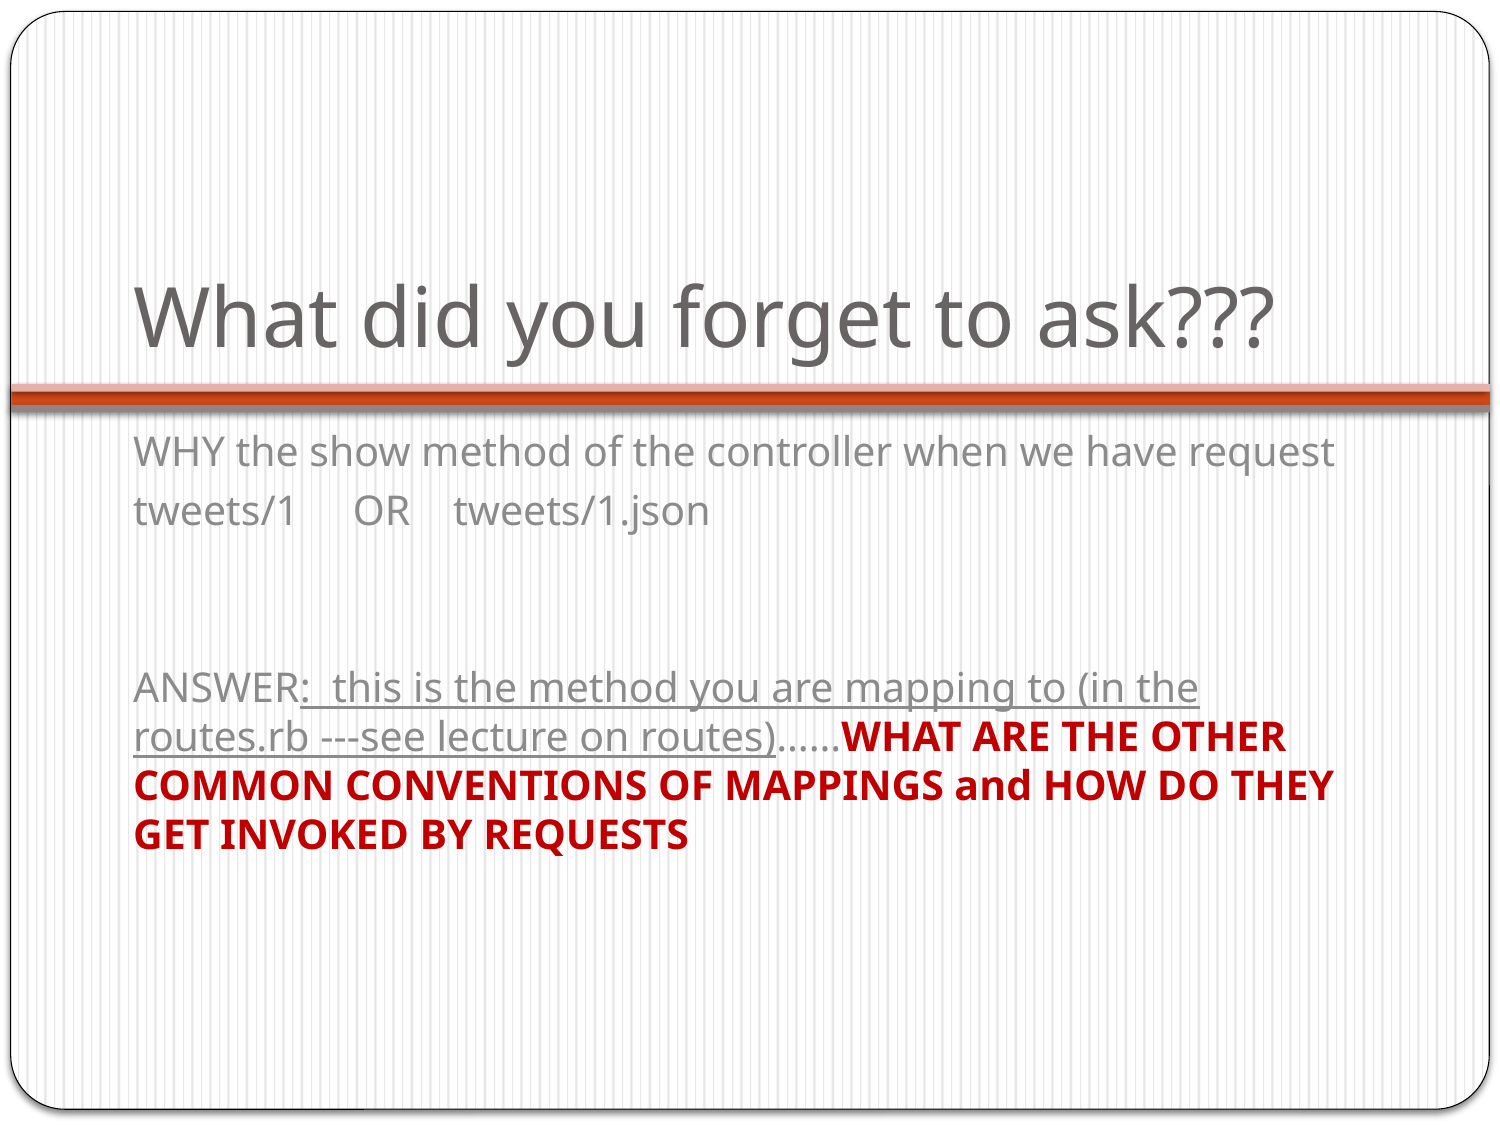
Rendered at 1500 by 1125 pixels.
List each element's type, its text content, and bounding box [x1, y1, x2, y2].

list WHY the show method of the controller when we have request tweets/1 OR tweets/1.json ANSWER: this is the method you are mapping to (in the routes.rb ---see lecture on routes)……WHAT ARE THE OTHER COMMON CONVENTIONS OF MAPPINGS and HOW DO THEY GET INVOKED BY REQUESTS [118, 417, 1394, 875]
title What did you forget to ask??? [118, 156, 1394, 380]
